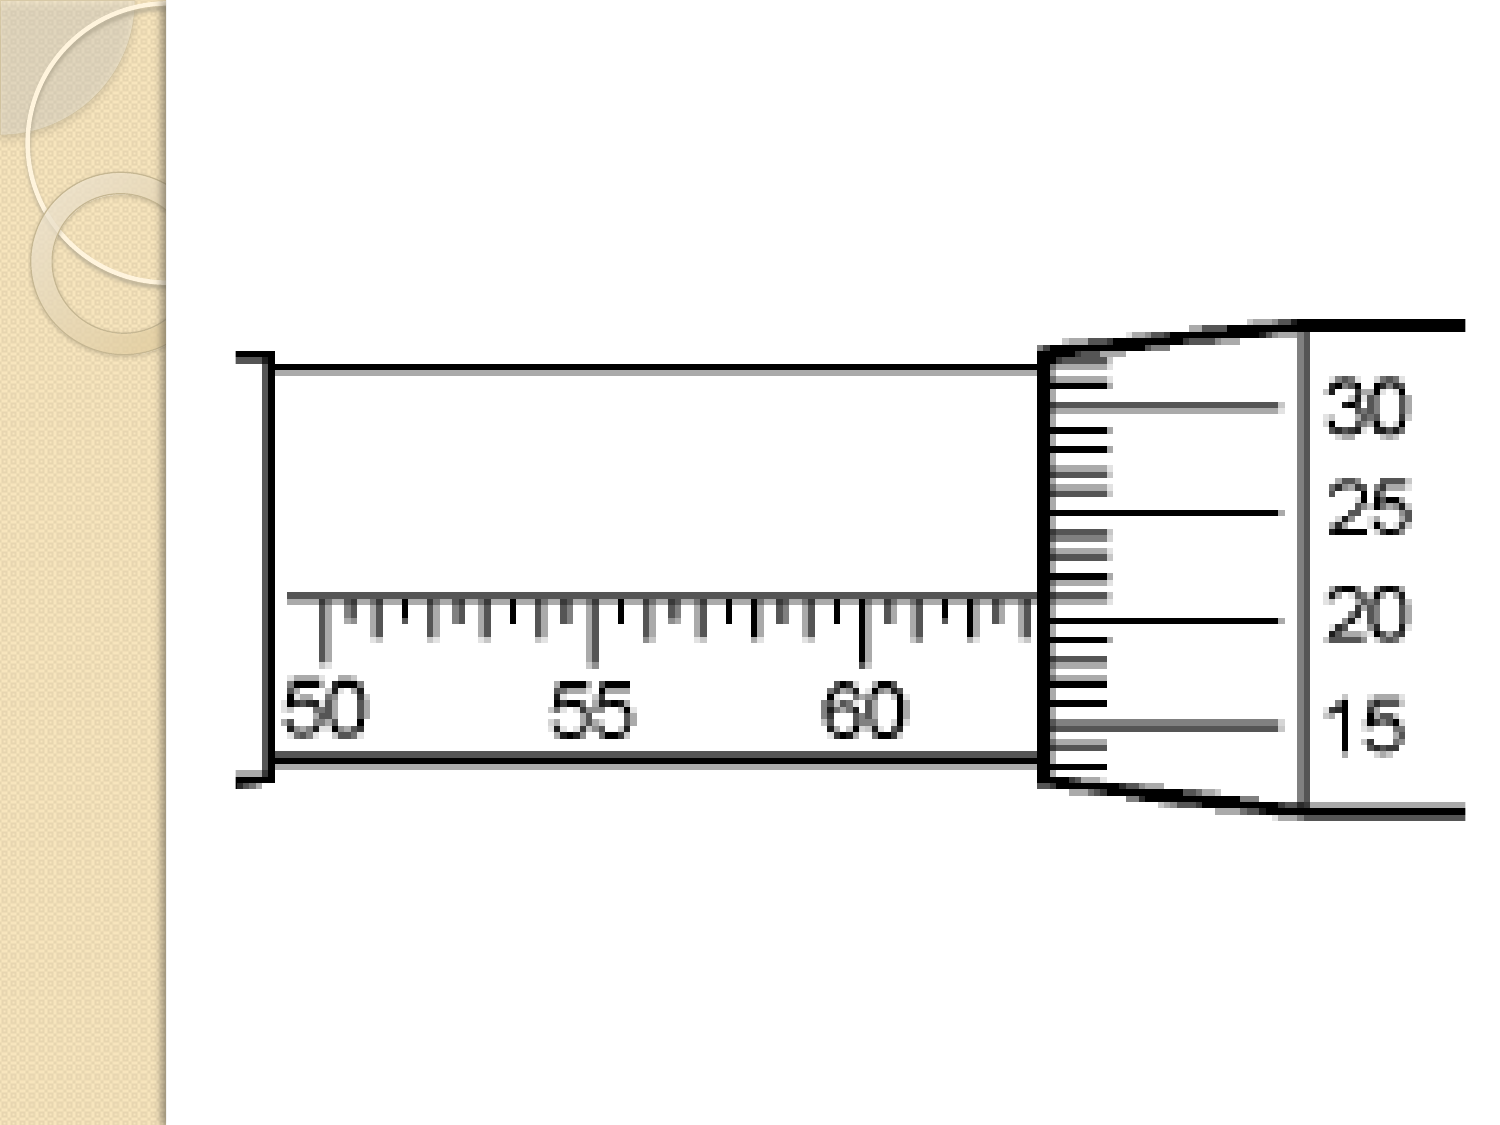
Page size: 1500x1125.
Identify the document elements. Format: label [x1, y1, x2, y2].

list [235, 237, 1466, 1026]
